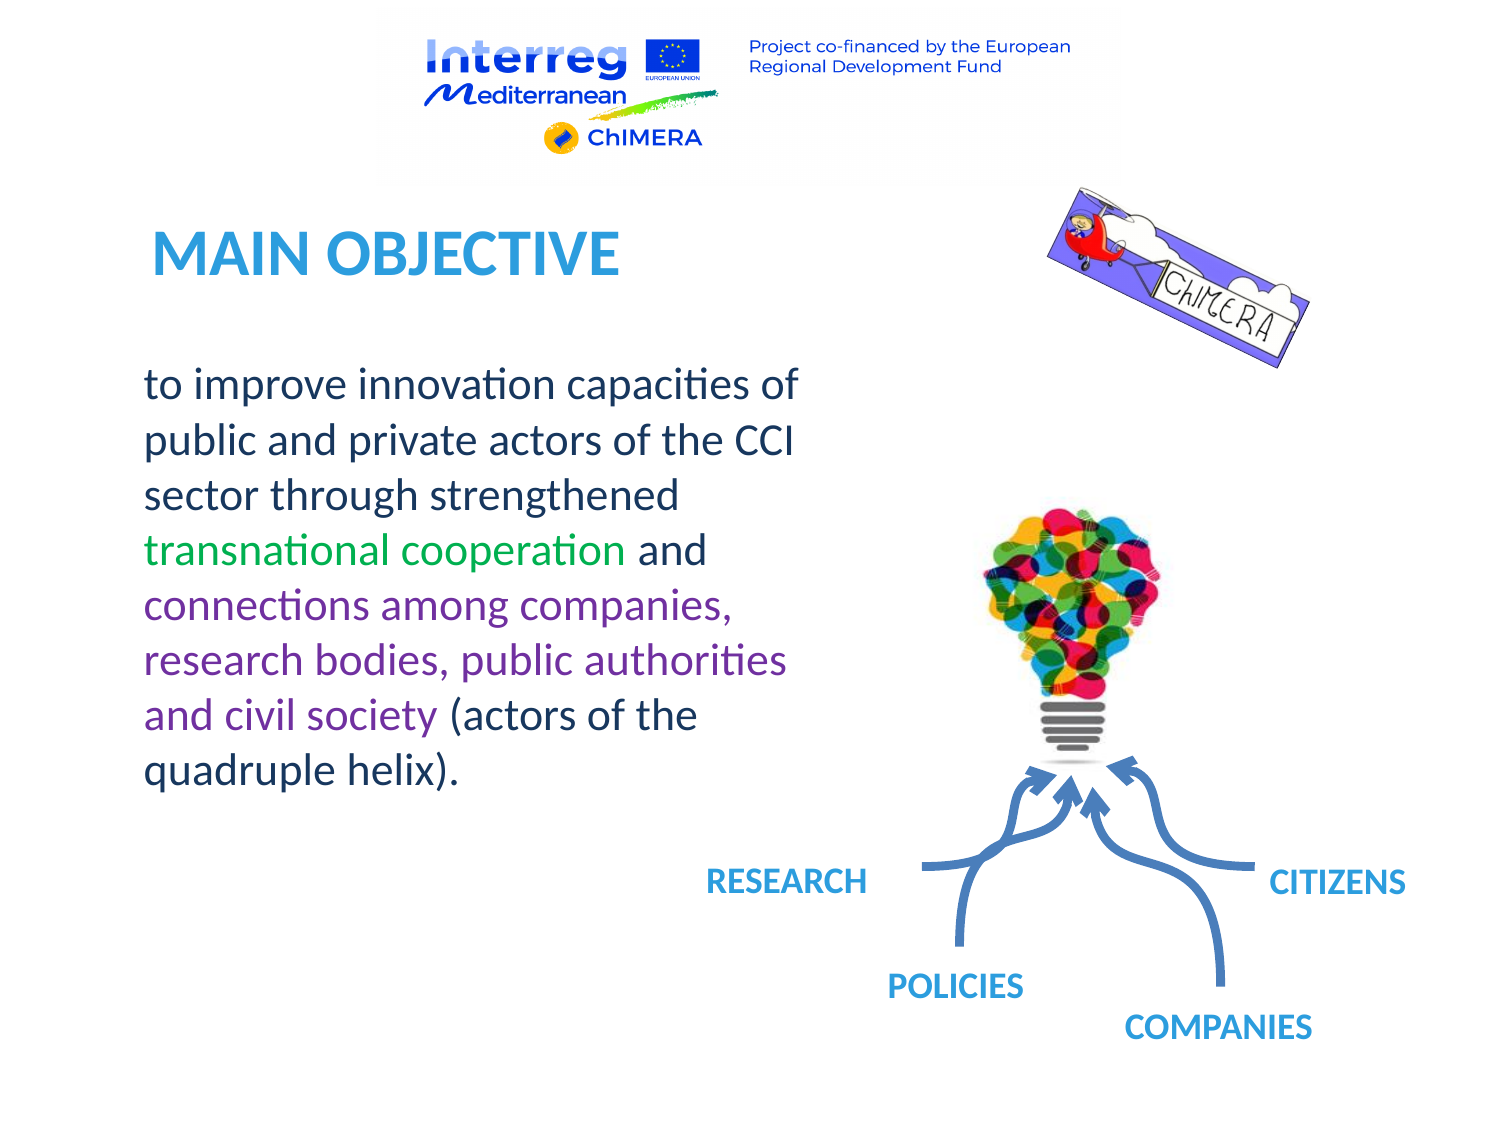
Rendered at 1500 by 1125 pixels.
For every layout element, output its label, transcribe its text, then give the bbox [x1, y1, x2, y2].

text_box RESEARCH [690, 841, 922, 892]
text_box MAIN OBJECTIVE [136, 201, 637, 297]
picture [376, 7, 1311, 368]
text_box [1105, 765, 1255, 821]
text_box to improve innovation capacities of public and private actors of the CCI sector through strengthened transnational cooperation and connections among companies, research bodies, public authorities and civil society (actors of the quadruple helix). [128, 338, 833, 811]
text_box CITIZENS [1261, 842, 1444, 891]
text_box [921, 774, 1058, 867]
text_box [1056, 822, 1257, 951]
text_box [929, 804, 1100, 917]
picture [872, 479, 1270, 776]
text_box POLICIES [872, 946, 1047, 988]
text_box COMPANIES [1109, 986, 1332, 1035]
